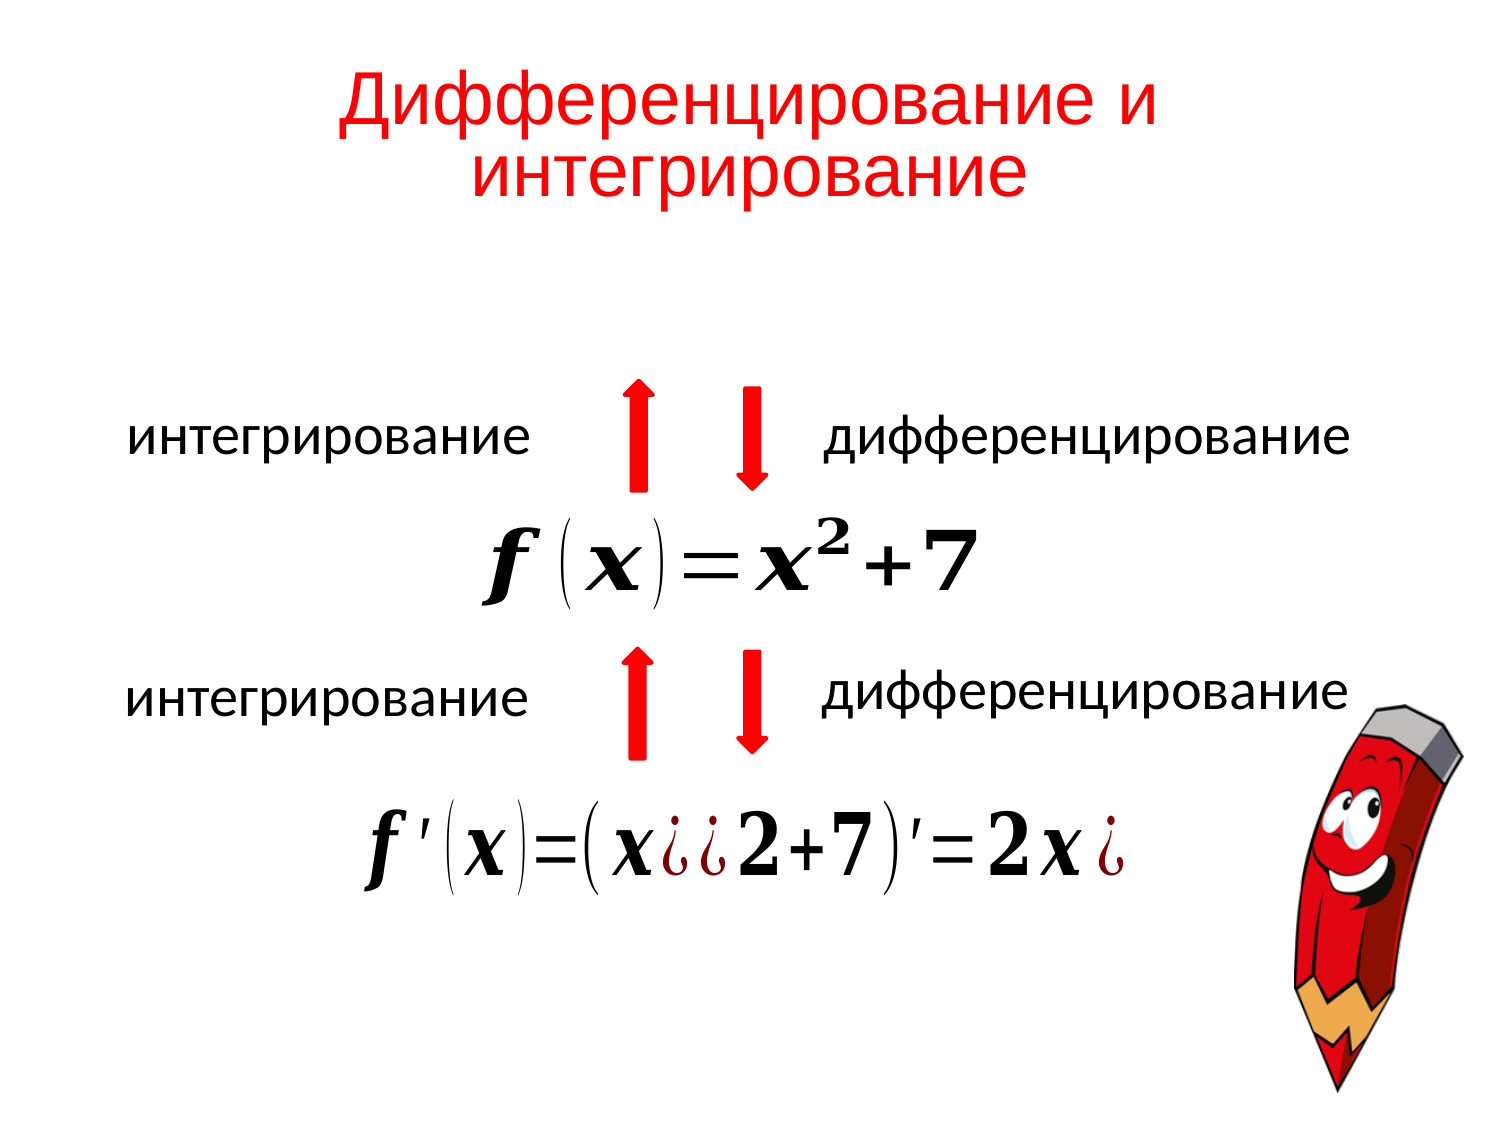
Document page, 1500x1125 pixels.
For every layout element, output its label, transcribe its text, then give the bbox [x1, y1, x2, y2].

text_box интегрирование [112, 388, 573, 474]
text_box дифференцирование [806, 643, 1370, 729]
picture [1293, 703, 1464, 1094]
text_box [736, 386, 769, 491]
title Дифференцирование и интегрирование [75, 45, 1425, 233]
text_box интегрирование [109, 650, 571, 736]
text_box [621, 646, 654, 761]
text_box [622, 378, 655, 493]
text_box дифференцирование [809, 388, 1372, 474]
text_box [736, 649, 769, 755]
